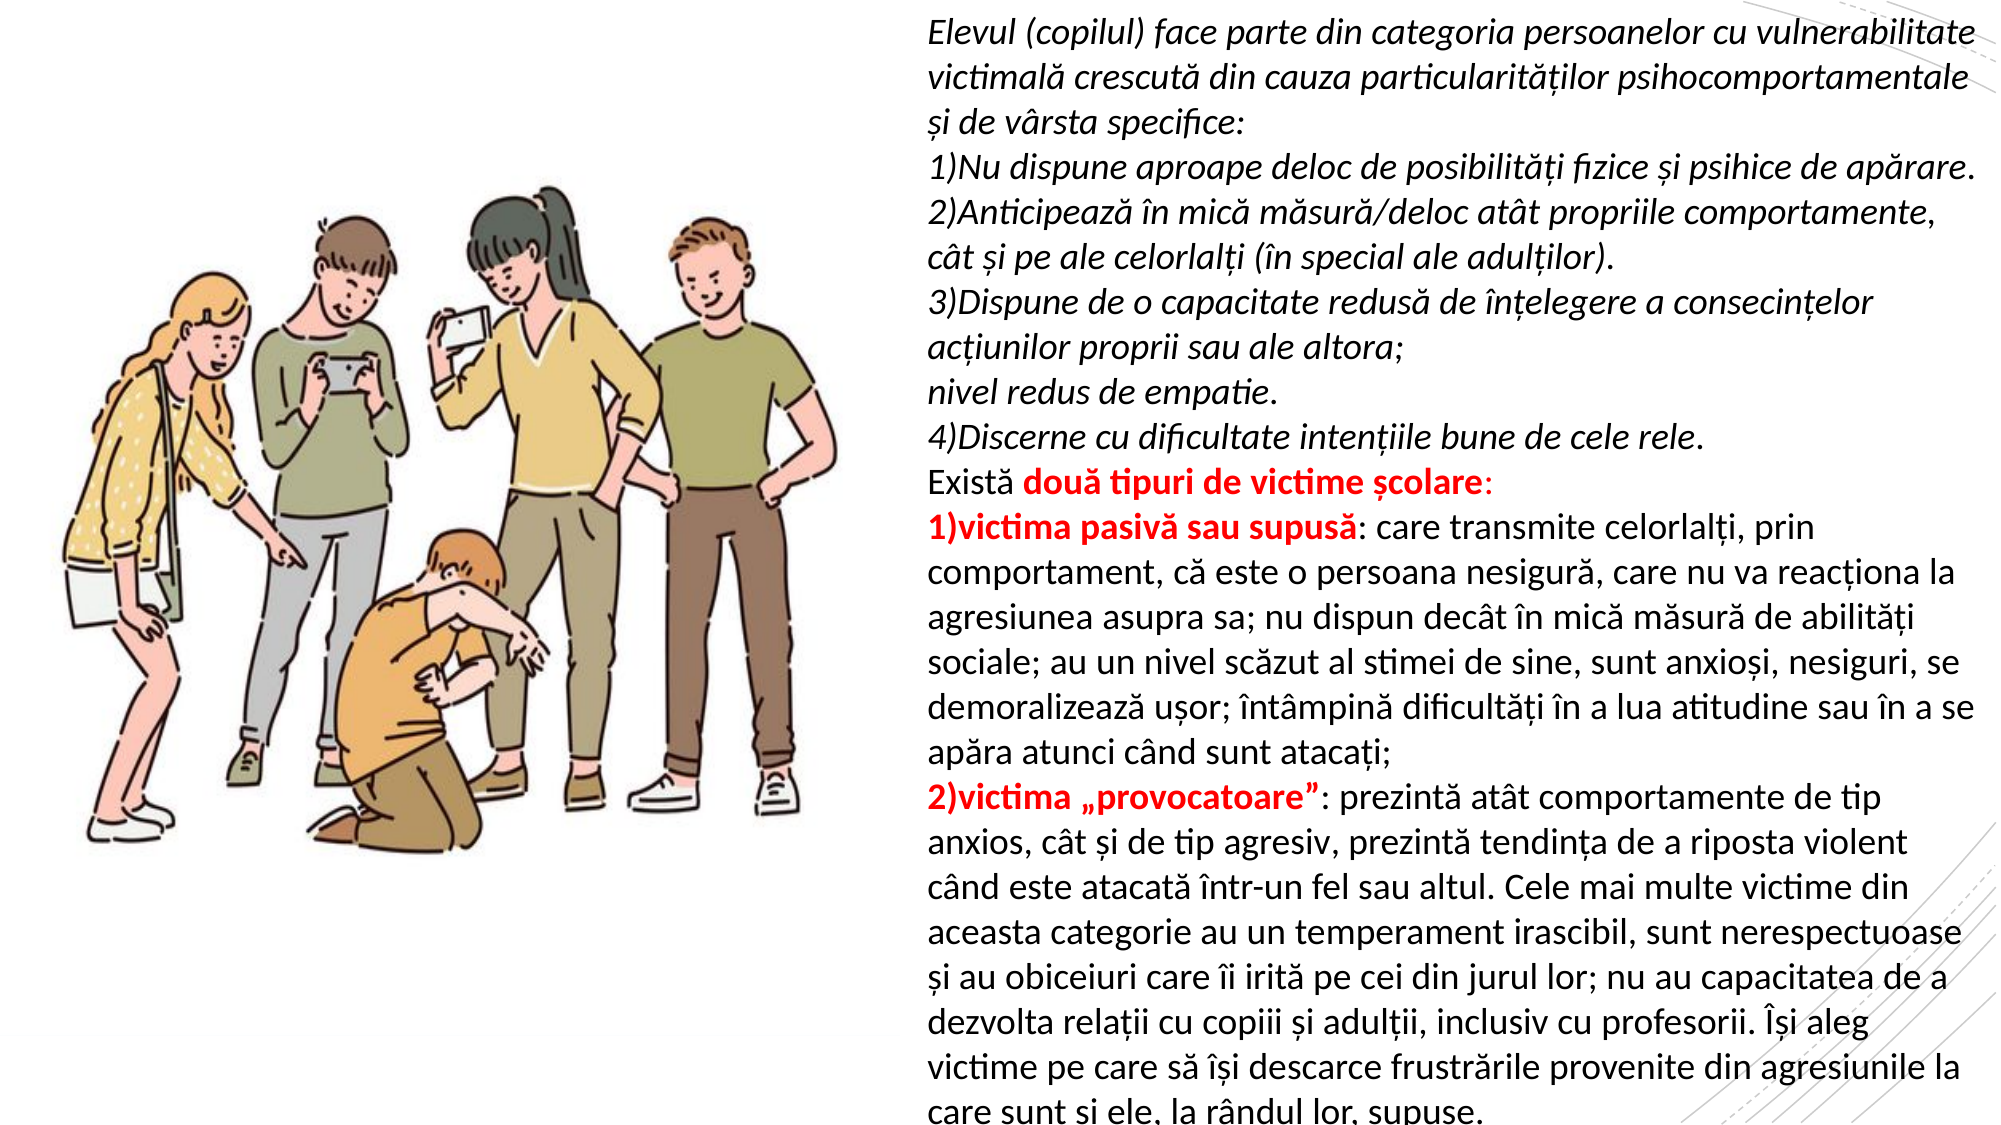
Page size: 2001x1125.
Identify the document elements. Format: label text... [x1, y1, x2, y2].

text_box Elevul (copilul) face parte din categoria persoanelor cu vulnerabilitate victimală crescută din cauza particularităților psihocomportamentale și de vârsta specifice: 1)Nu dispune aproape deloc de posibilități fizice și psihice de apărare. 2)Anticipează în mică măsură/deloc atât propriile comportamente, cât și pe ale celorlalți (în special ale adulților). 3)Dispune de o capacitate redusă de înțelegere a consecințelor acțiunilor proprii sau ale altora; nivel redus de empatie. 4)Discerne cu dificultate intențiile bune de cele rele. Există două tipuri de victime școlare: 1)victima pasivă sau supusă: care transmite celorlalți, prin comportament, că este o persoana nesigură, care nu va reacționa la agresiunea asupra sa; nu dispun decât în mică măsură de abilități sociale; au un nivel scăzut al stimei de sine, sunt anxioși, nesiguri, se demoralizează ușor; întâmpină dificultăți în a lua atitudine sau în a se apăra atunci când sunt atacați; 2)victima „provocatoare”: prezintă atât comportamente de tip anxios, cât și de tip agresiv, prezintă tendința de a riposta violent când este atacată într-un fel sau altul. Cele mai multe victime din aceasta categorie au un temperament irascibil, sunt nerespectuoase și au obiceiuri care îi irită pe cei din jurul lor; nu au capacitatea de a dezvolta relații cu copiii și adulții, inclusiv cu profesorii. Își aleg victime pe care să își descarce frustrările provenite din agresiunile la care sunt și ele, la rândul lor, supuse. [912, 0, 2000, 1125]
picture [0, 0, 901, 1125]
